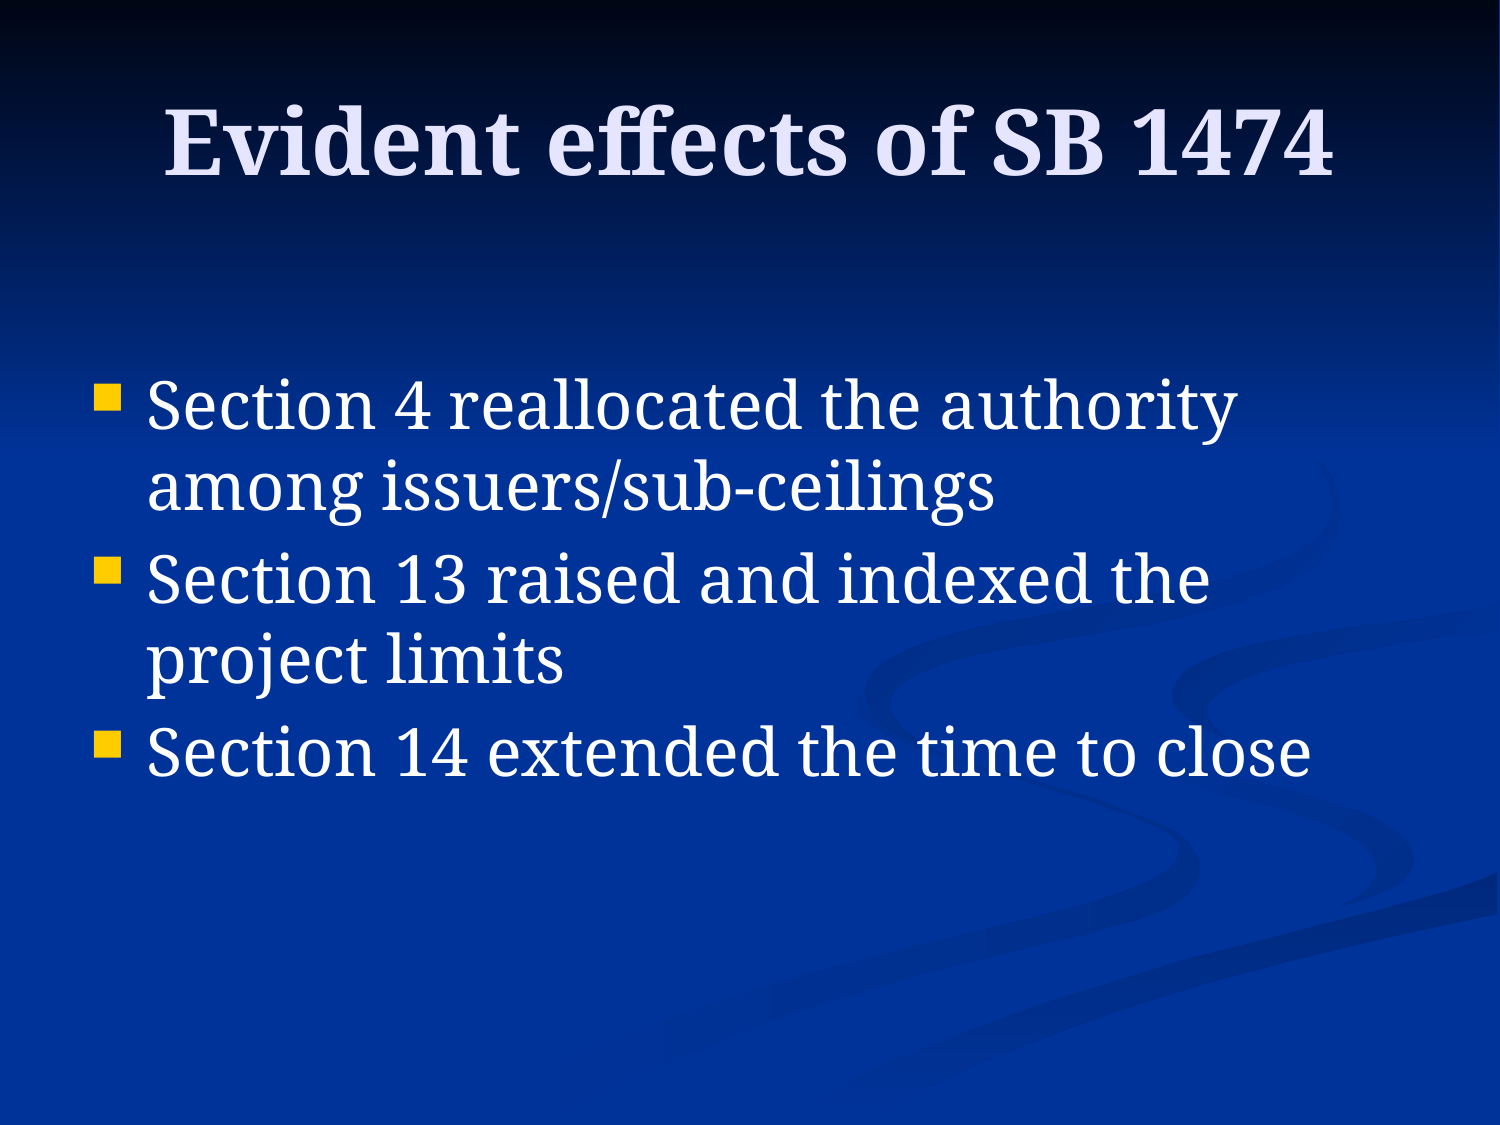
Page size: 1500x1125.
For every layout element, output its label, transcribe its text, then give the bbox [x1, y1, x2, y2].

list Section 4 reallocated the authority among issuers/sub-ceilings Section 13 raised and indexed the project limits Section 14 extended the time to close [74, 262, 1426, 1006]
title Evident effects of SB 1474 [74, 44, 1426, 233]
